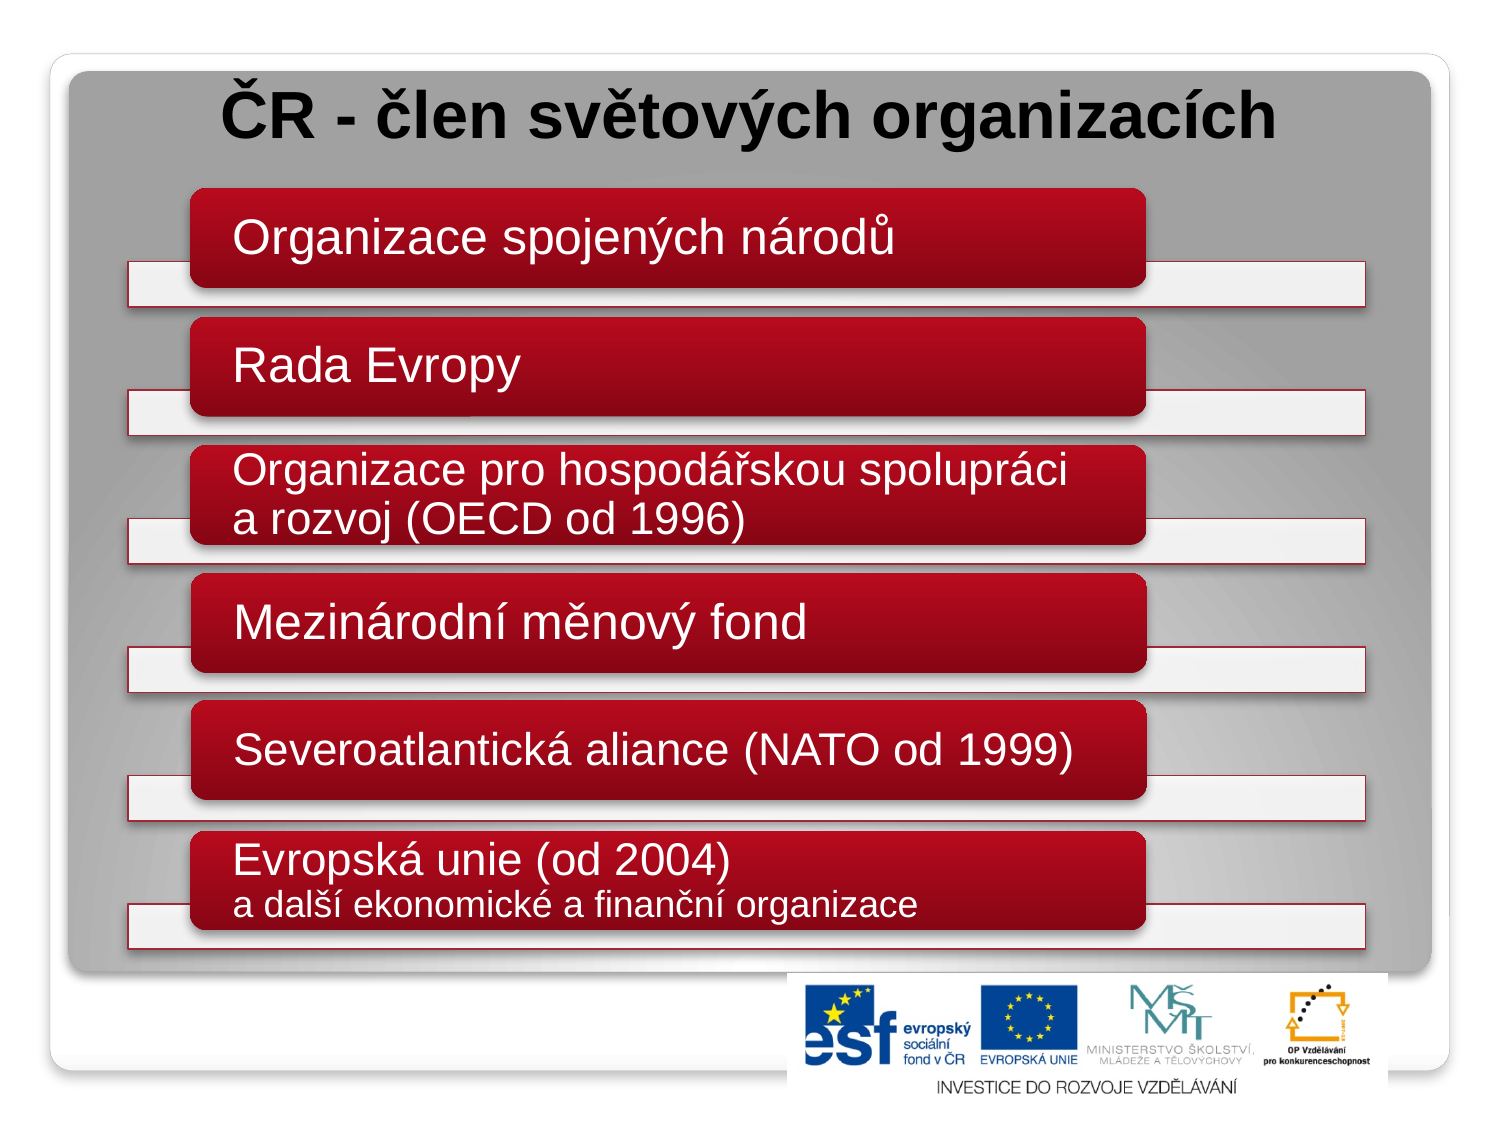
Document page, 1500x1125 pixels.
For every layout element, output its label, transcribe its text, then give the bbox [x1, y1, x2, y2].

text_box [127, 187, 1366, 951]
title ČR - člen světových organizacích [138, 59, 1362, 160]
picture [787, 973, 1388, 1105]
